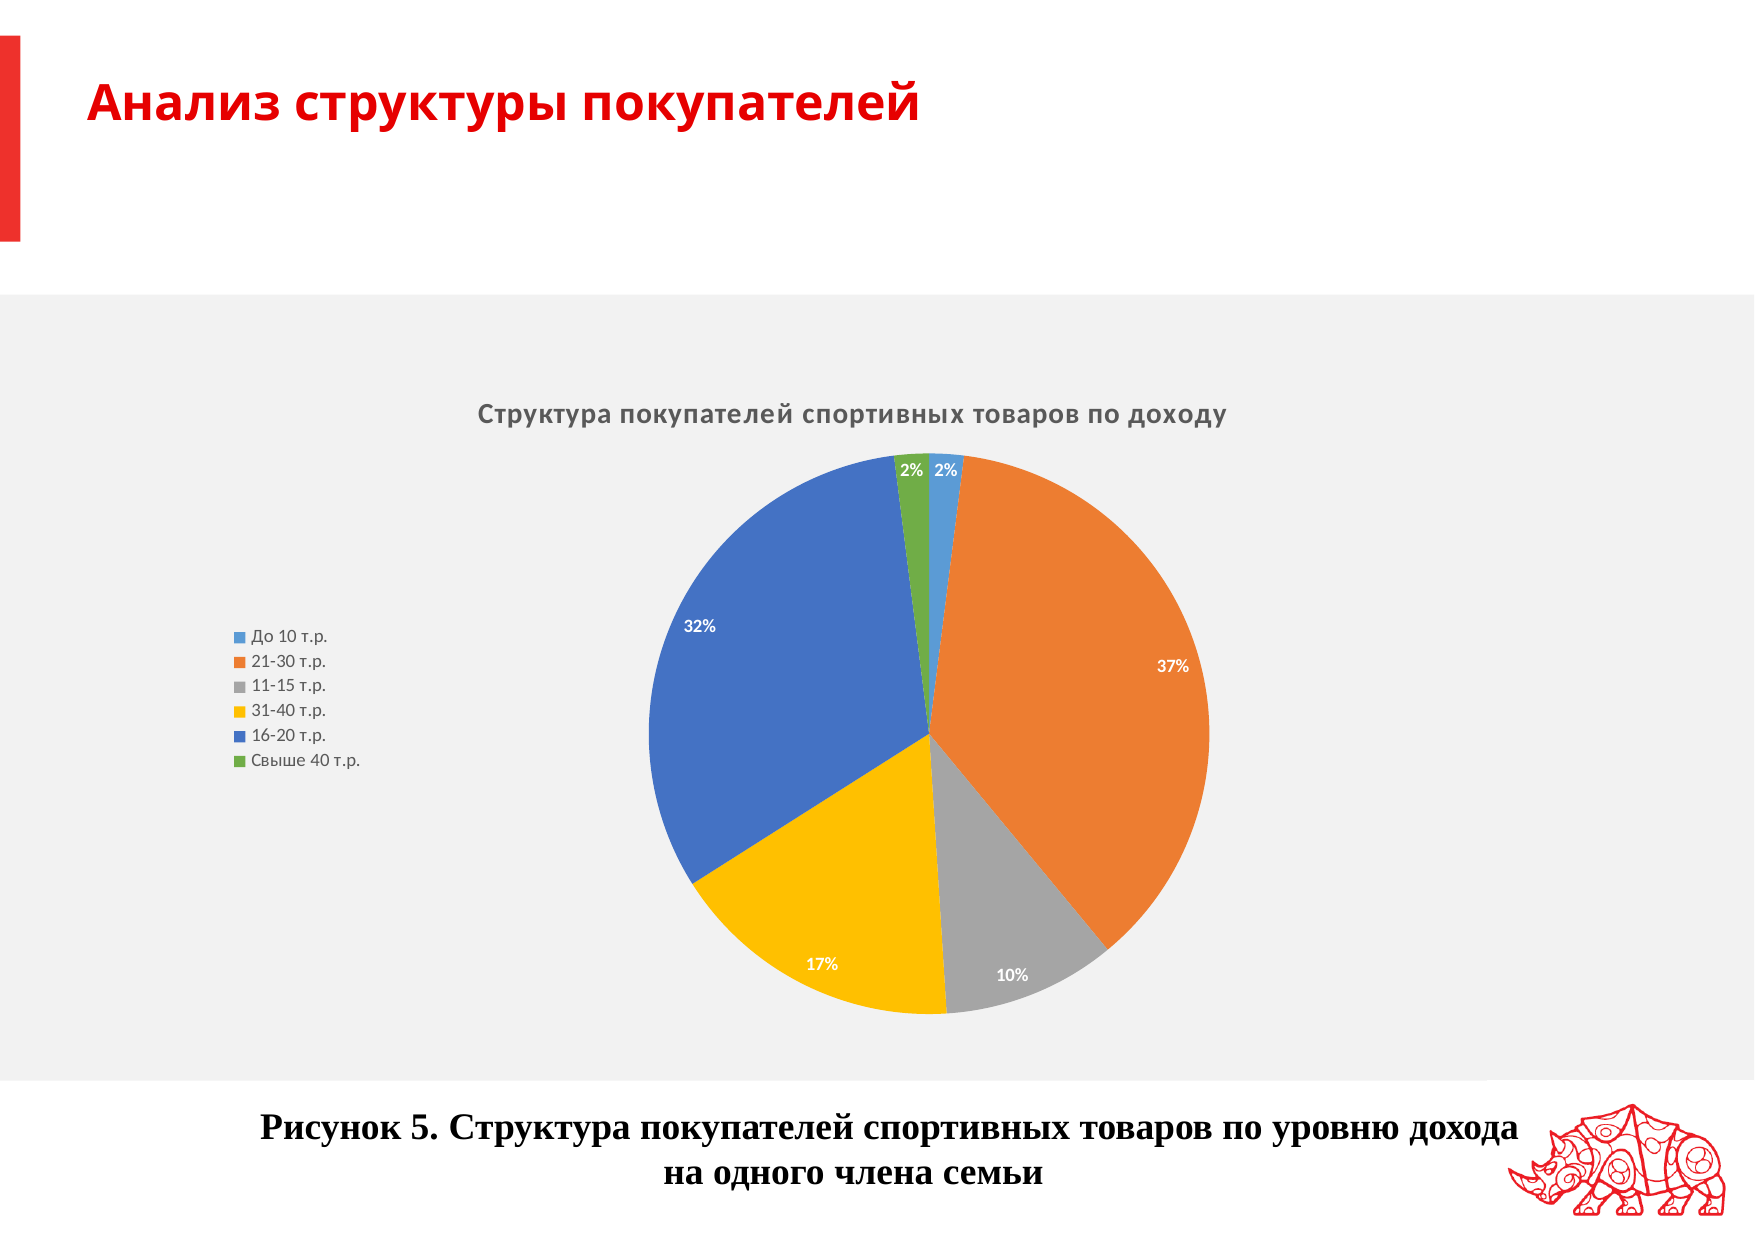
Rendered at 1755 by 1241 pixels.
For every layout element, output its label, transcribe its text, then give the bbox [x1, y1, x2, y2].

text_box Рисунок 5. Структура покупателей спортивных товаров по уровню дохода на одного члена семьи [168, 974, 1539, 1200]
chart [215, 372, 1492, 1028]
picture [1487, 1080, 1755, 1229]
title Анализ структуры покупателей [87, 76, 1677, 132]
